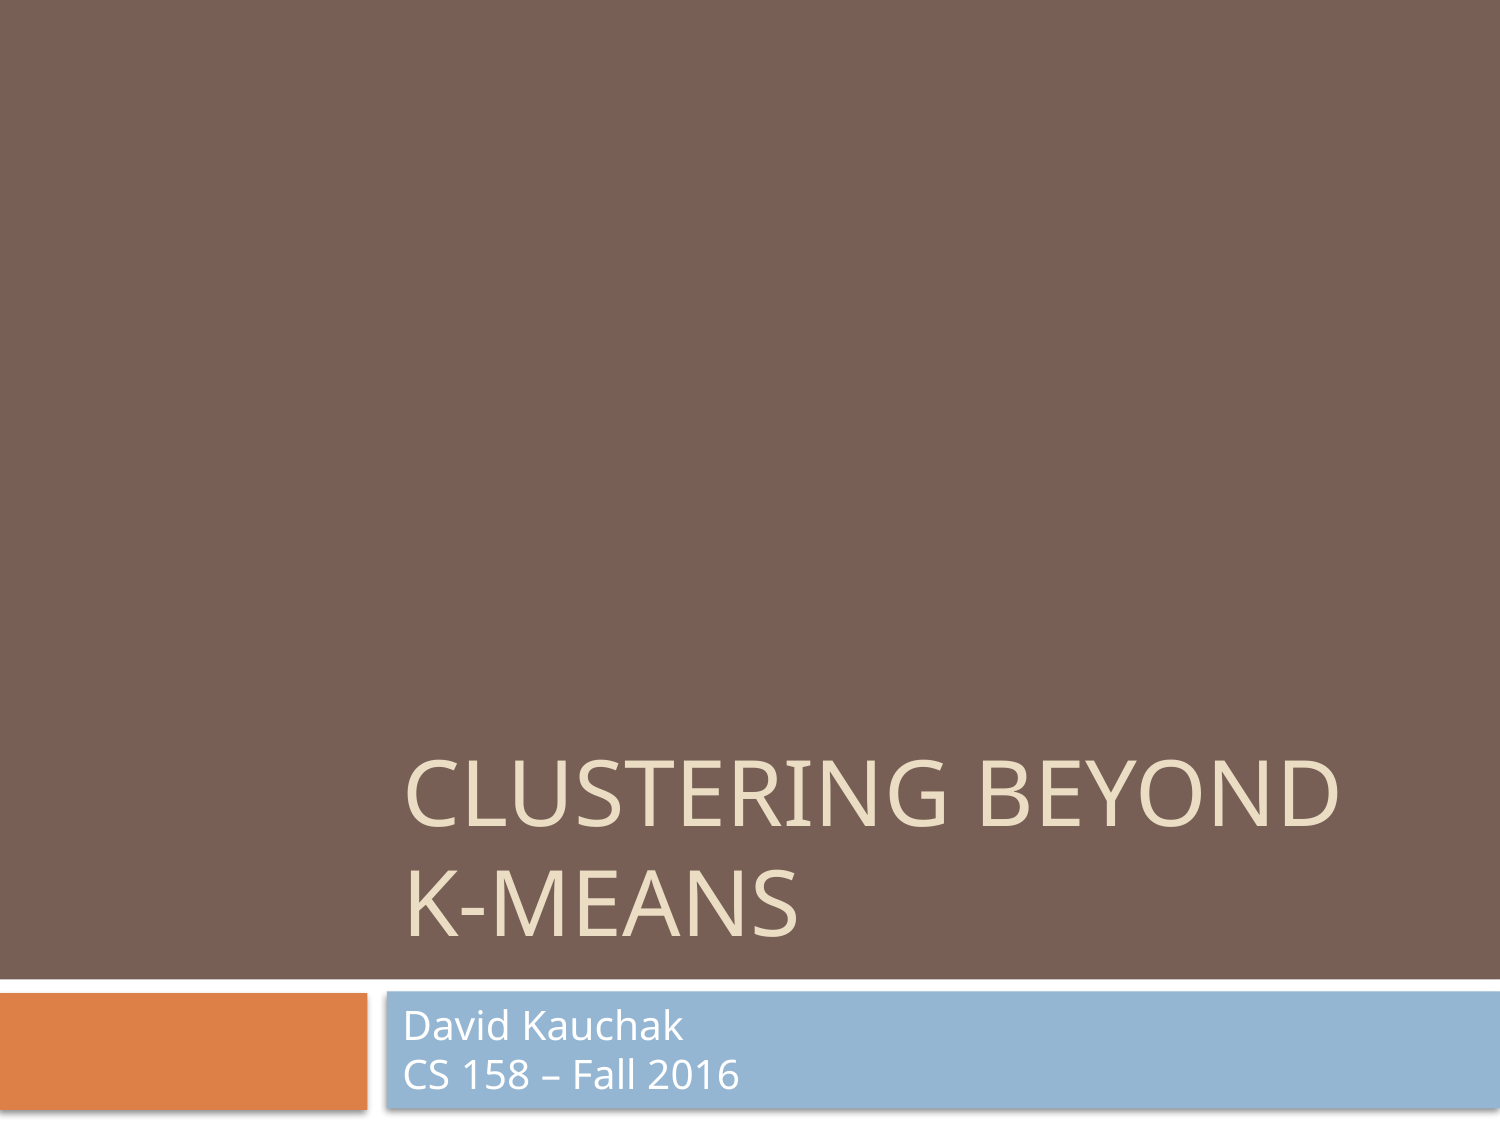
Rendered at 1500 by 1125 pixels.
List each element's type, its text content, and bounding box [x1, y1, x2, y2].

title Clustering Beyond K-means [387, 662, 1450, 963]
subtitle David Kauchak CS 158 – Fall 2016 [387, 992, 1488, 1105]
